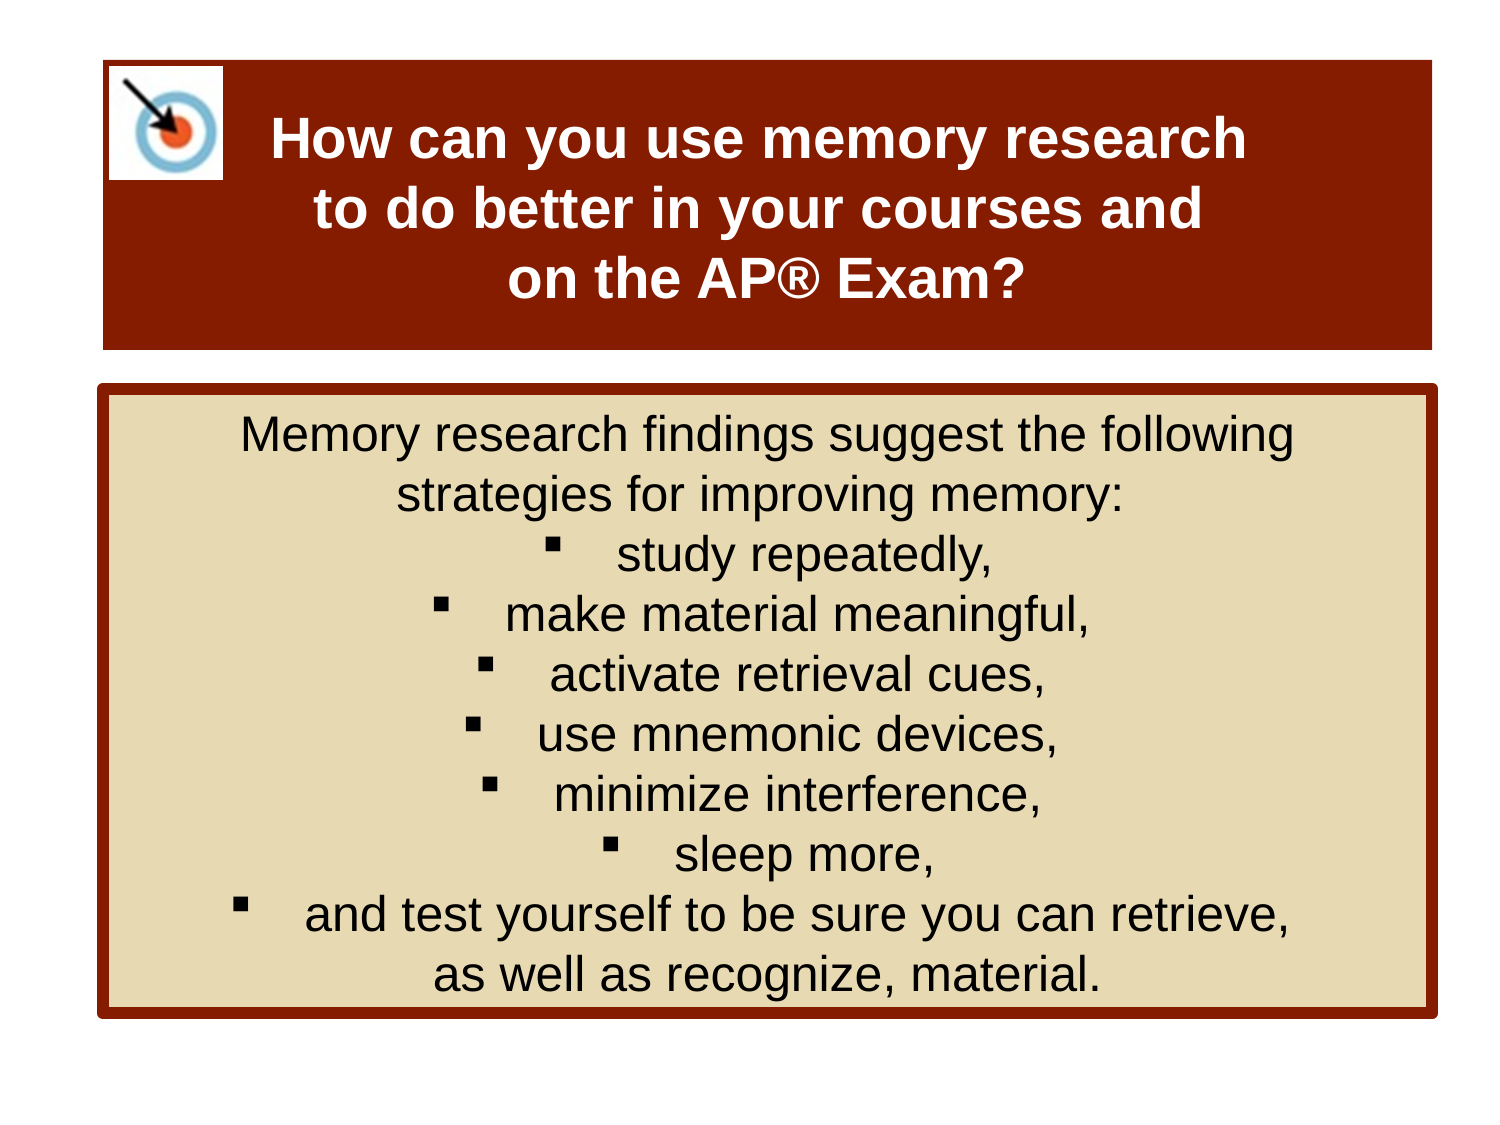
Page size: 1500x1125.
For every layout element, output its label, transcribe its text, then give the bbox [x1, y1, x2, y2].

list Memory research findings suggest the following strategies for improving memory: study repeatedly, make material meaningful, activate retrieval cues, use mnemonic devices, minimize interference, sleep more, and test yourself to be sure you can retrieve, as well as recognize, material. [97, 383, 1438, 1019]
picture [109, 66, 223, 180]
title How can you use memory research to do better in your courses and on the AP® Exam? [103, 59, 1433, 350]
